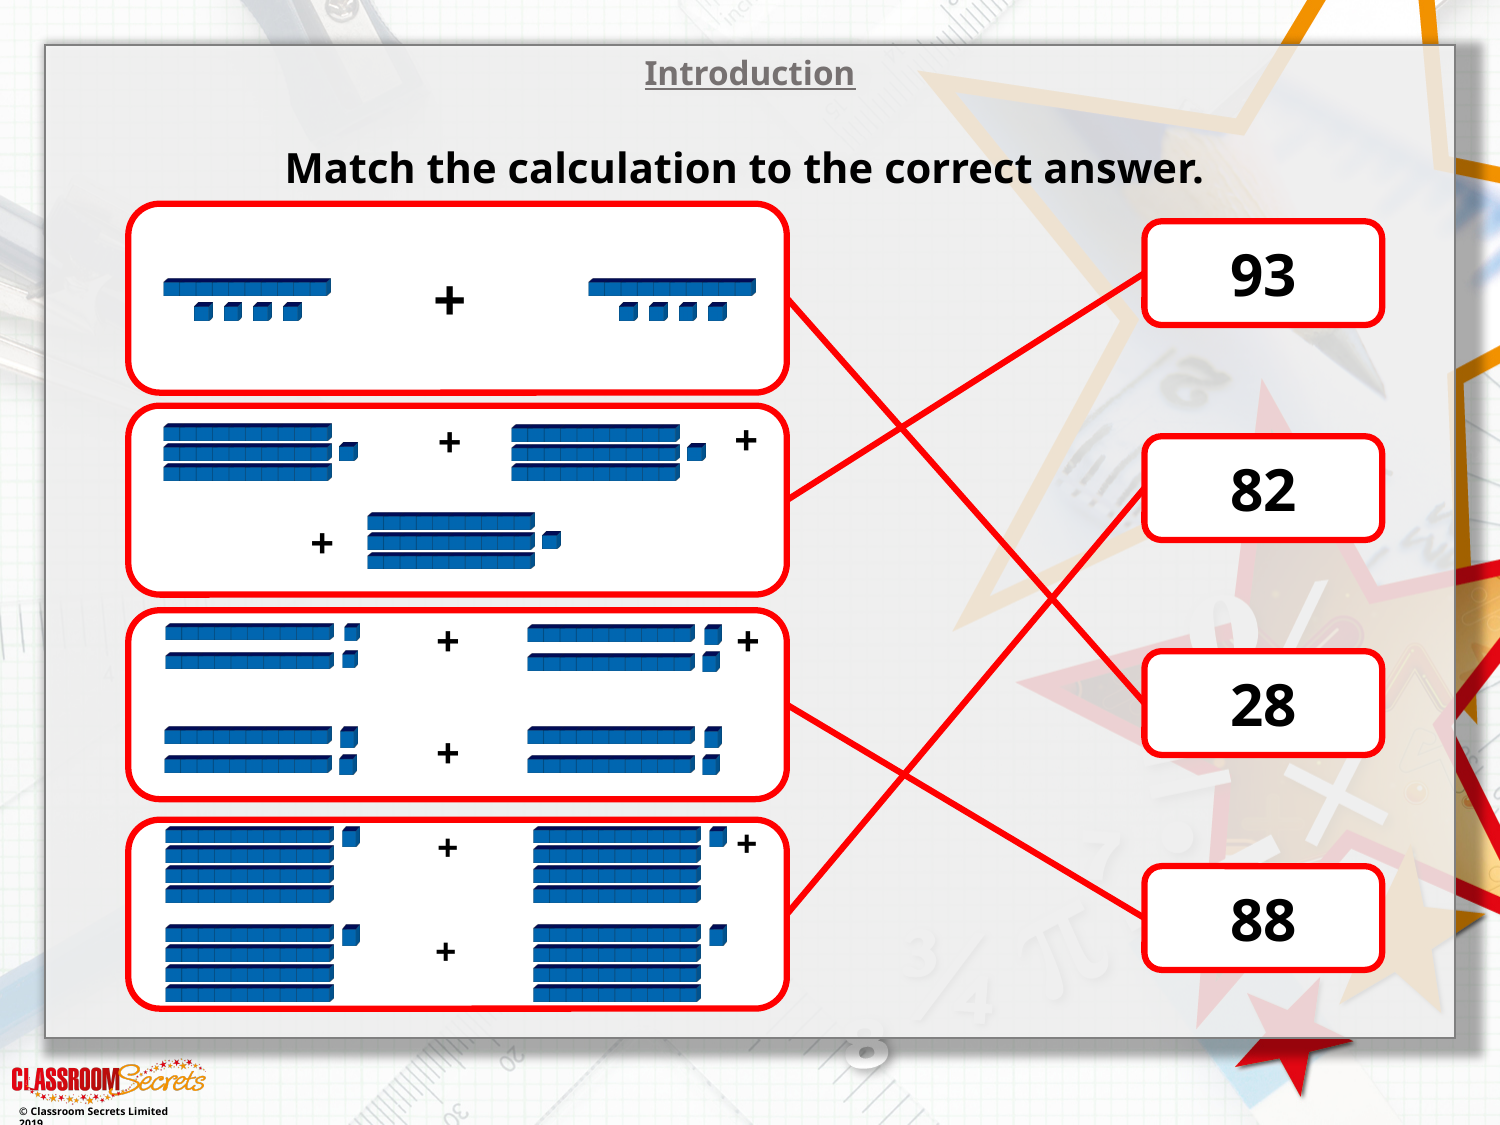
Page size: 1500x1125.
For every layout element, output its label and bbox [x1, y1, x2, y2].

text_box [164, 726, 358, 775]
text_box [367, 512, 561, 569]
text_box [527, 624, 721, 672]
text_box [786, 273, 1145, 501]
text_box [165, 825, 359, 903]
text_box [165, 924, 359, 1002]
text_box [533, 825, 727, 903]
text_box [511, 424, 706, 481]
text_box [527, 726, 721, 775]
text_box [786, 501, 1145, 704]
text_box [165, 623, 359, 670]
text_box [533, 924, 727, 1002]
text_box [786, 704, 1145, 918]
text_box [162, 278, 331, 321]
text_box [588, 278, 756, 321]
text_box [163, 423, 358, 481]
picture [0, 0, 1500, 1125]
